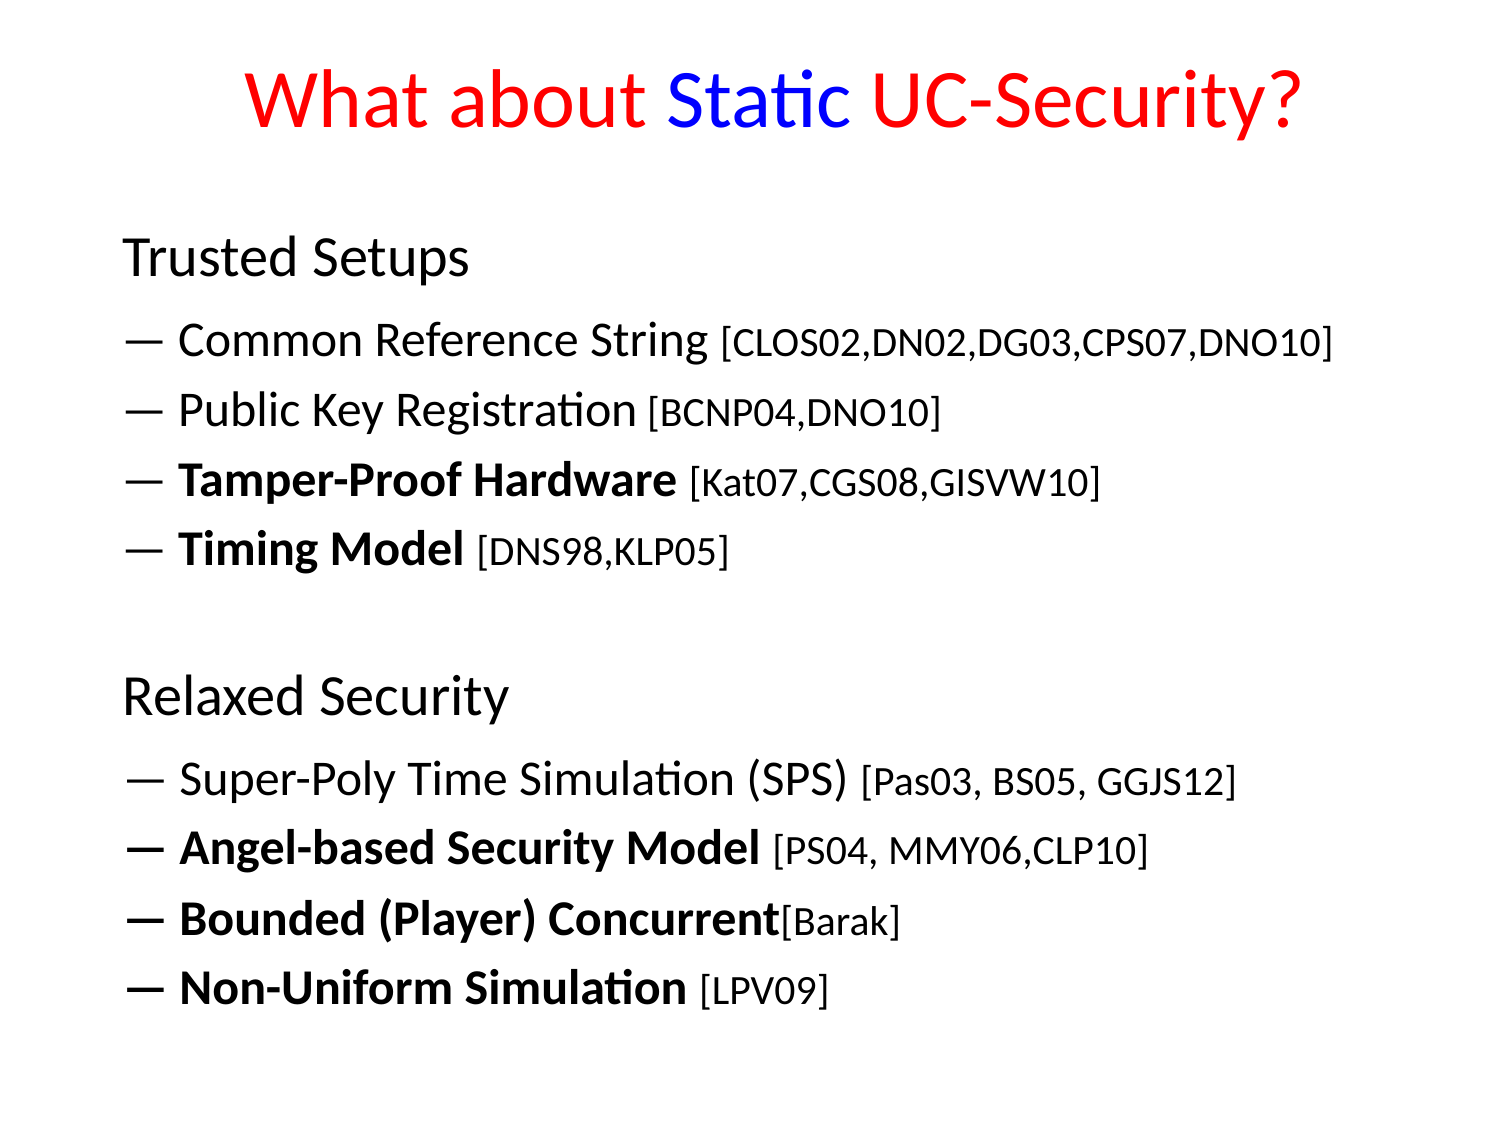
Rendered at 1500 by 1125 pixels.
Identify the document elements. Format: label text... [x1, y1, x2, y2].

text_box Trusted Setups [107, 210, 1433, 411]
text_box — Common Reference String [CLOS02,DN02,DG03,CPS07,DNO10] — Public Key Registration [BCNP04,DNO10] — Tamper-Proof Hardware [Kat07,CGS08,GISVW10] — Timing Model [DNS98,KLP05] [95, 298, 1446, 711]
title What about Static UC-Security? [99, 0, 1450, 188]
text_box — Super-Poly Time Simulation (SPS) [Pas03, BS05, GGJS12] — Angel-based Security Model [PS04, MMY06,CLP10] — Bounded (Player) Concurrent[Barak] — Non-Uniform Simulation [LPV09] [107, 737, 1458, 975]
text_box Relaxed Security [107, 650, 1500, 775]
